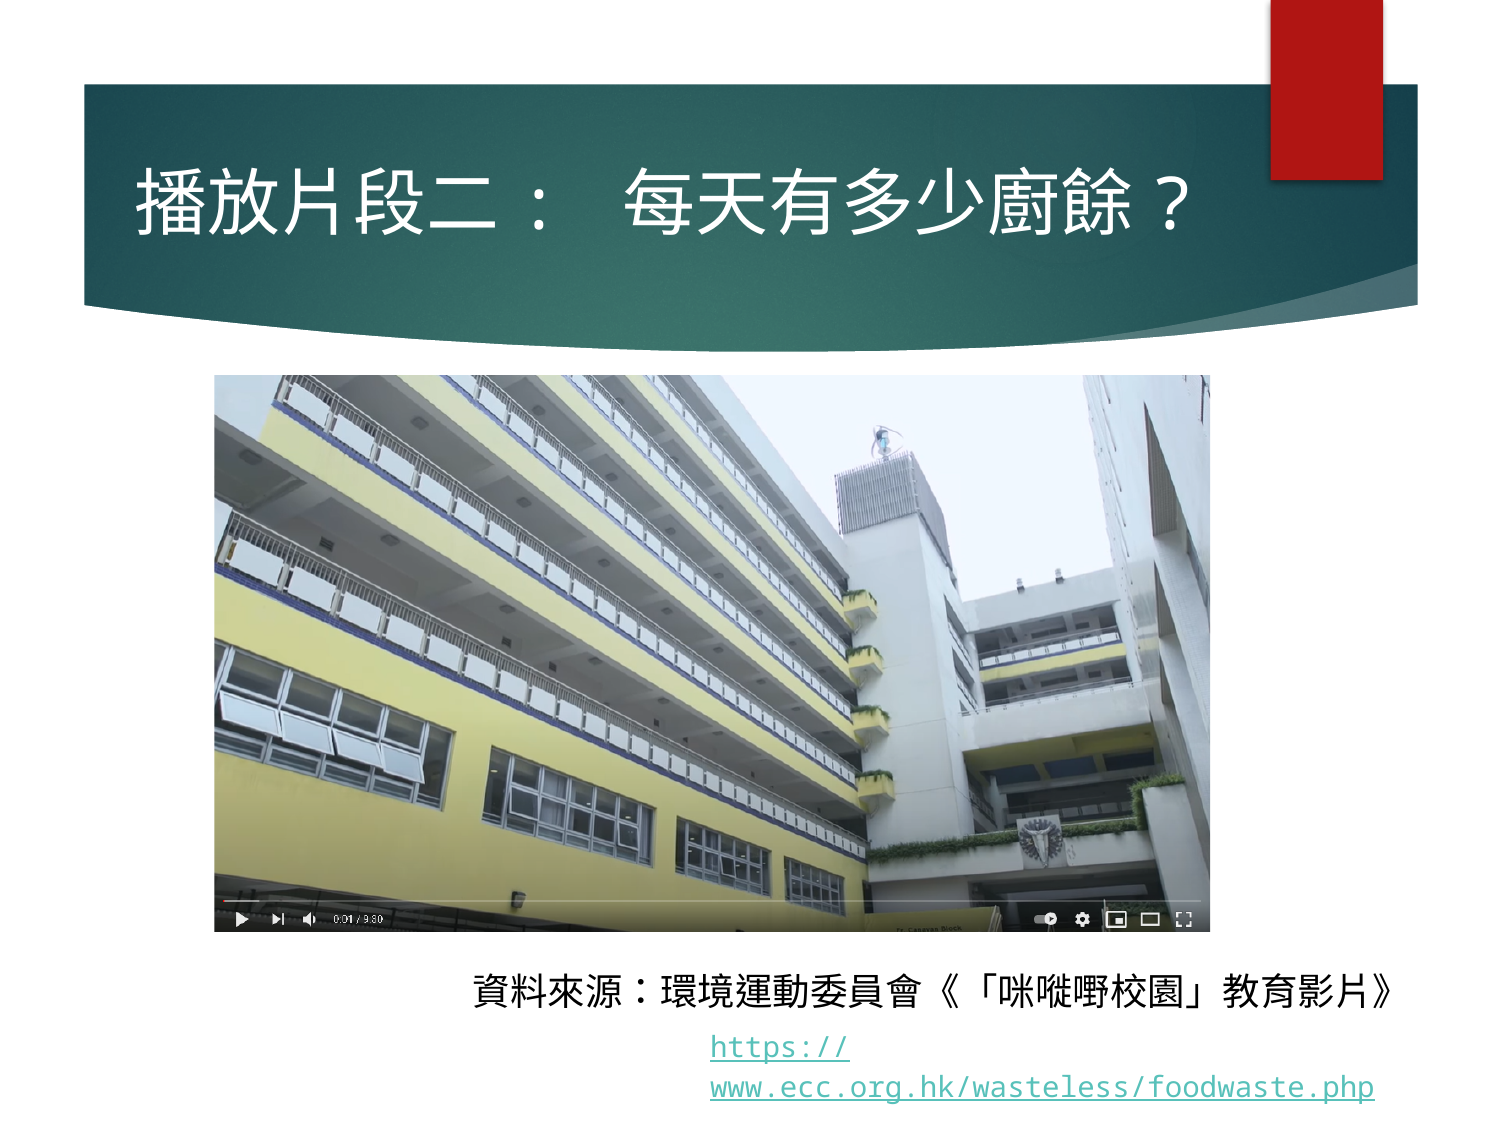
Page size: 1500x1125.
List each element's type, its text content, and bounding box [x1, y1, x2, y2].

picture [214, 375, 1211, 932]
text_box 資料來源：環境運動委員會《「咪嘥嘢校園」教育影片》 [0, 960, 1434, 1021]
text_box https://www.ecc.org.hk/wasteless/foodwaste.php [695, 1020, 1500, 1116]
title 播放片段二: 每天有多少廚餘? [119, 142, 1161, 259]
